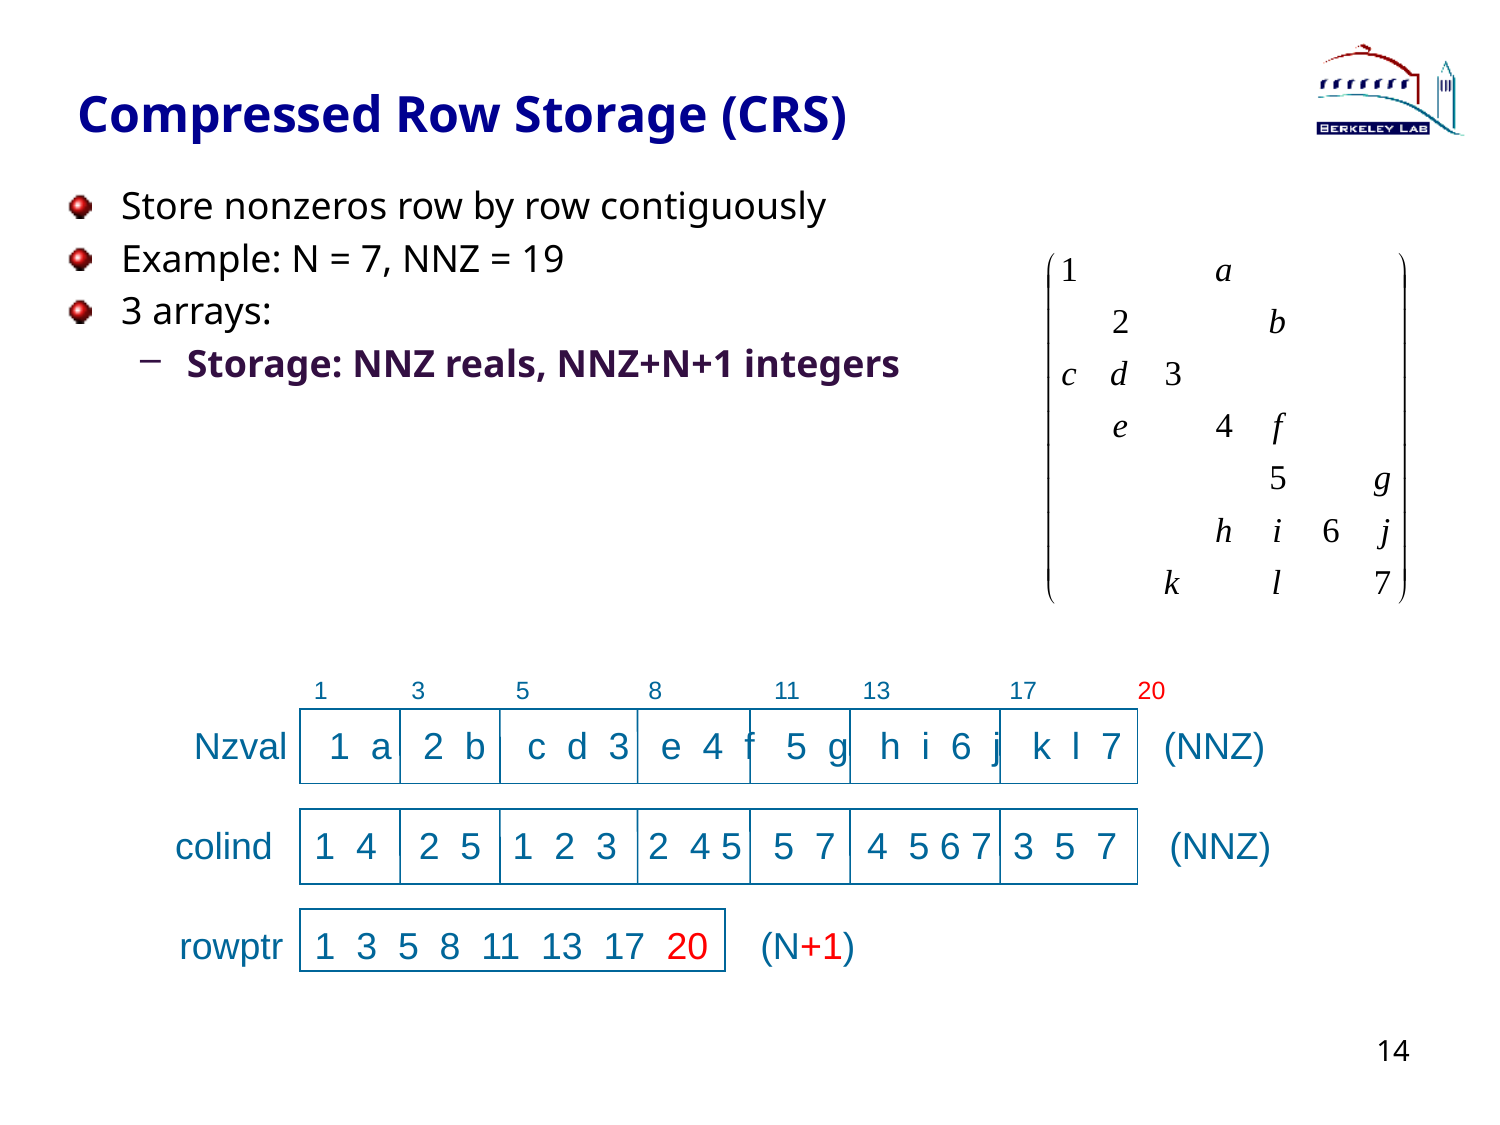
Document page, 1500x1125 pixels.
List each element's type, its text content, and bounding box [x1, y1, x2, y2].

picture [1299, 37, 1476, 150]
list Store nonzeros row by row contiguously Example: N = 7, NNZ = 19 3 arrays: Storage: NNZ reals, NNZ+N+1 integers [49, 174, 1438, 982]
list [1042, 249, 1413, 608]
picture [65, 296, 92, 324]
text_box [149, 667, 1288, 976]
title Compressed Row Storage (CRS) [62, 62, 1338, 163]
slide_number 14 [1262, 1024, 1426, 1088]
picture [65, 244, 92, 271]
picture [65, 191, 92, 219]
